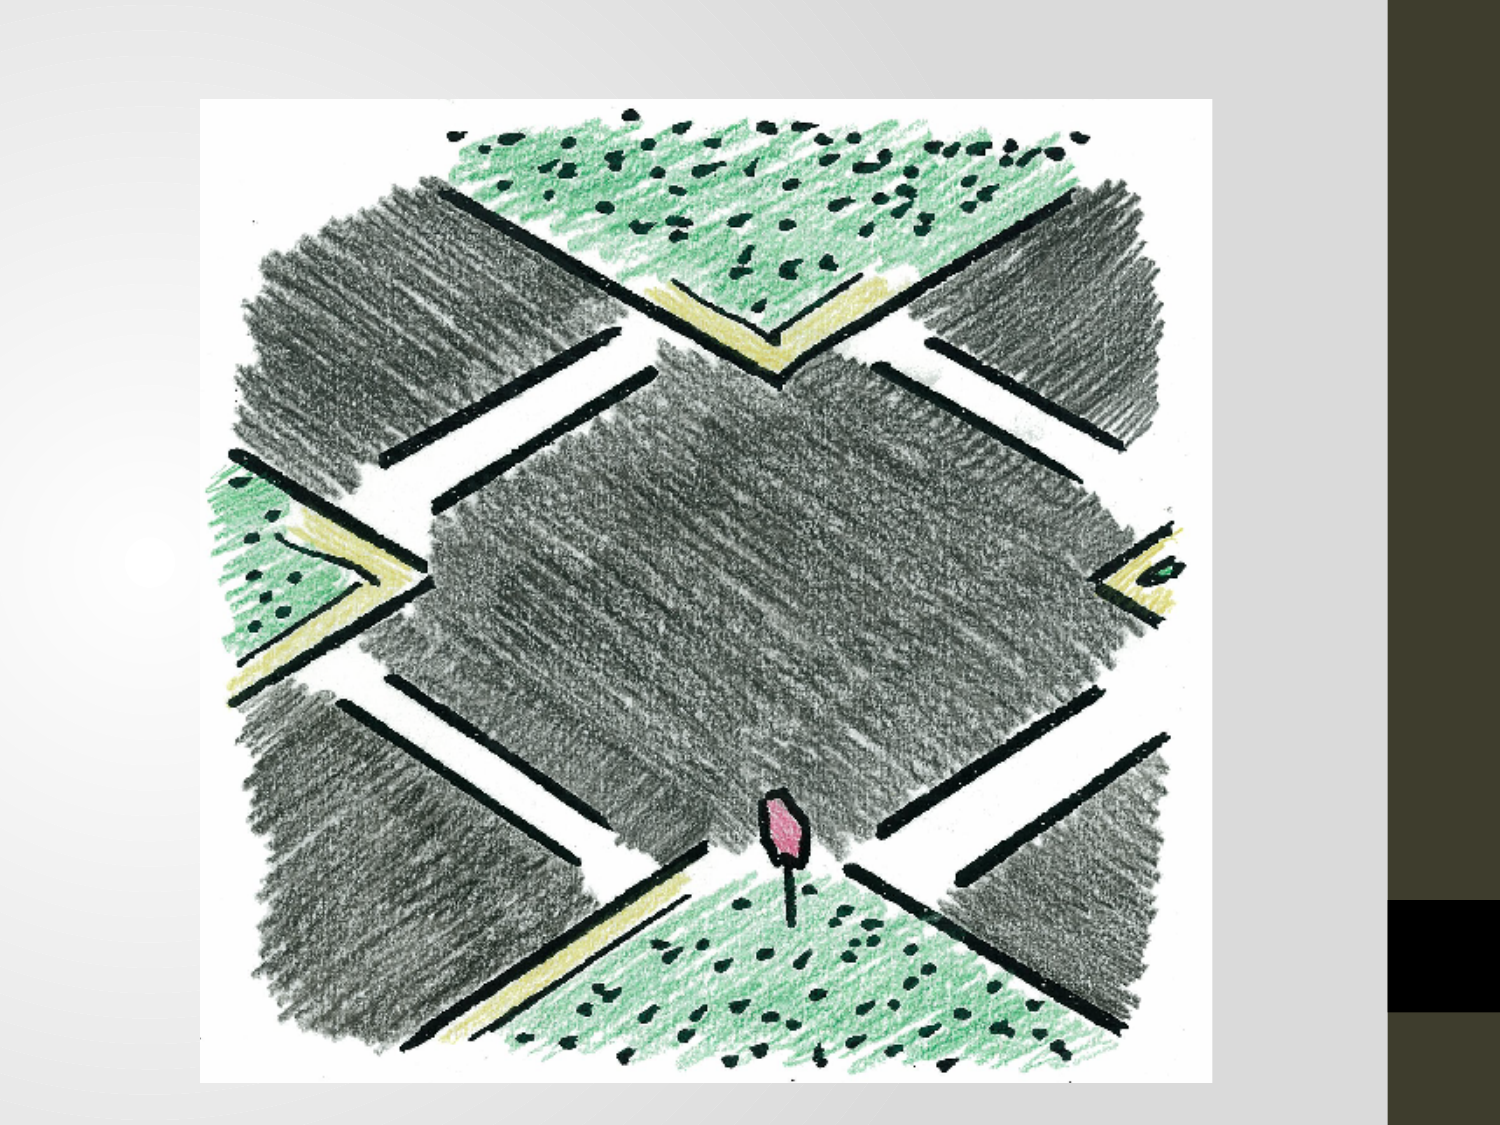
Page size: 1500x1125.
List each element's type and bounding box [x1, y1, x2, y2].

picture [199, 99, 1213, 1083]
